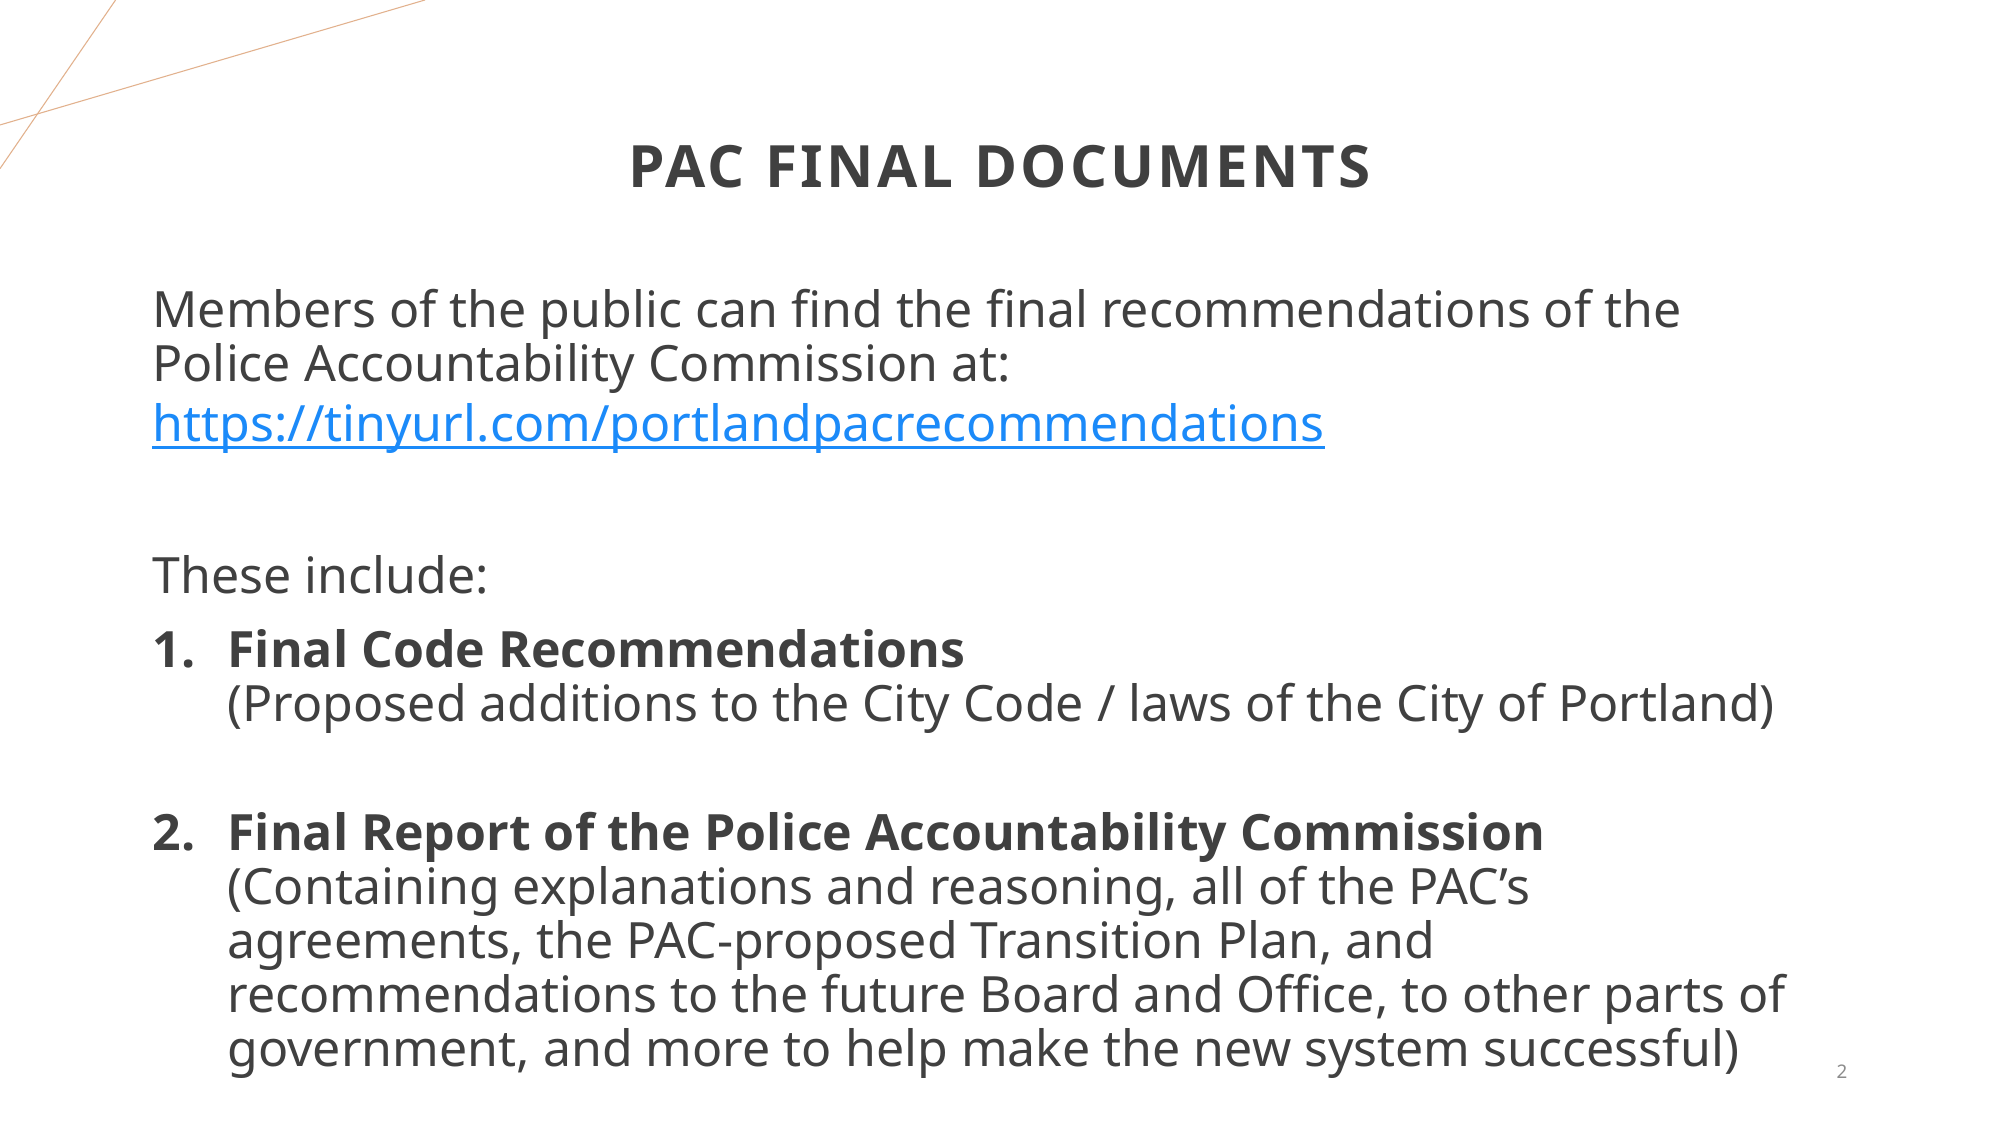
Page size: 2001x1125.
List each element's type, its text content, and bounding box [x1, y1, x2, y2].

title PAC Final Documents [137, 59, 1863, 278]
list Members of the public can find the final recommendations of the Police Accountability Commission at: https://tinyurl.com/portlandpacrecommendations These include: Final Code Recommendations (Proposed additions to the City Code / laws of the City of Portland) Final Report of the Police Accountability Commission (Containing explanations and reasoning, all of the PAC’s agreements, the PAC-proposed Transition Plan, and recommendations to the future Board and Office, to other parts of government, and more to help make the new system successful) [137, 277, 1842, 1043]
slide_number 2 [1412, 1042, 1863, 1103]
